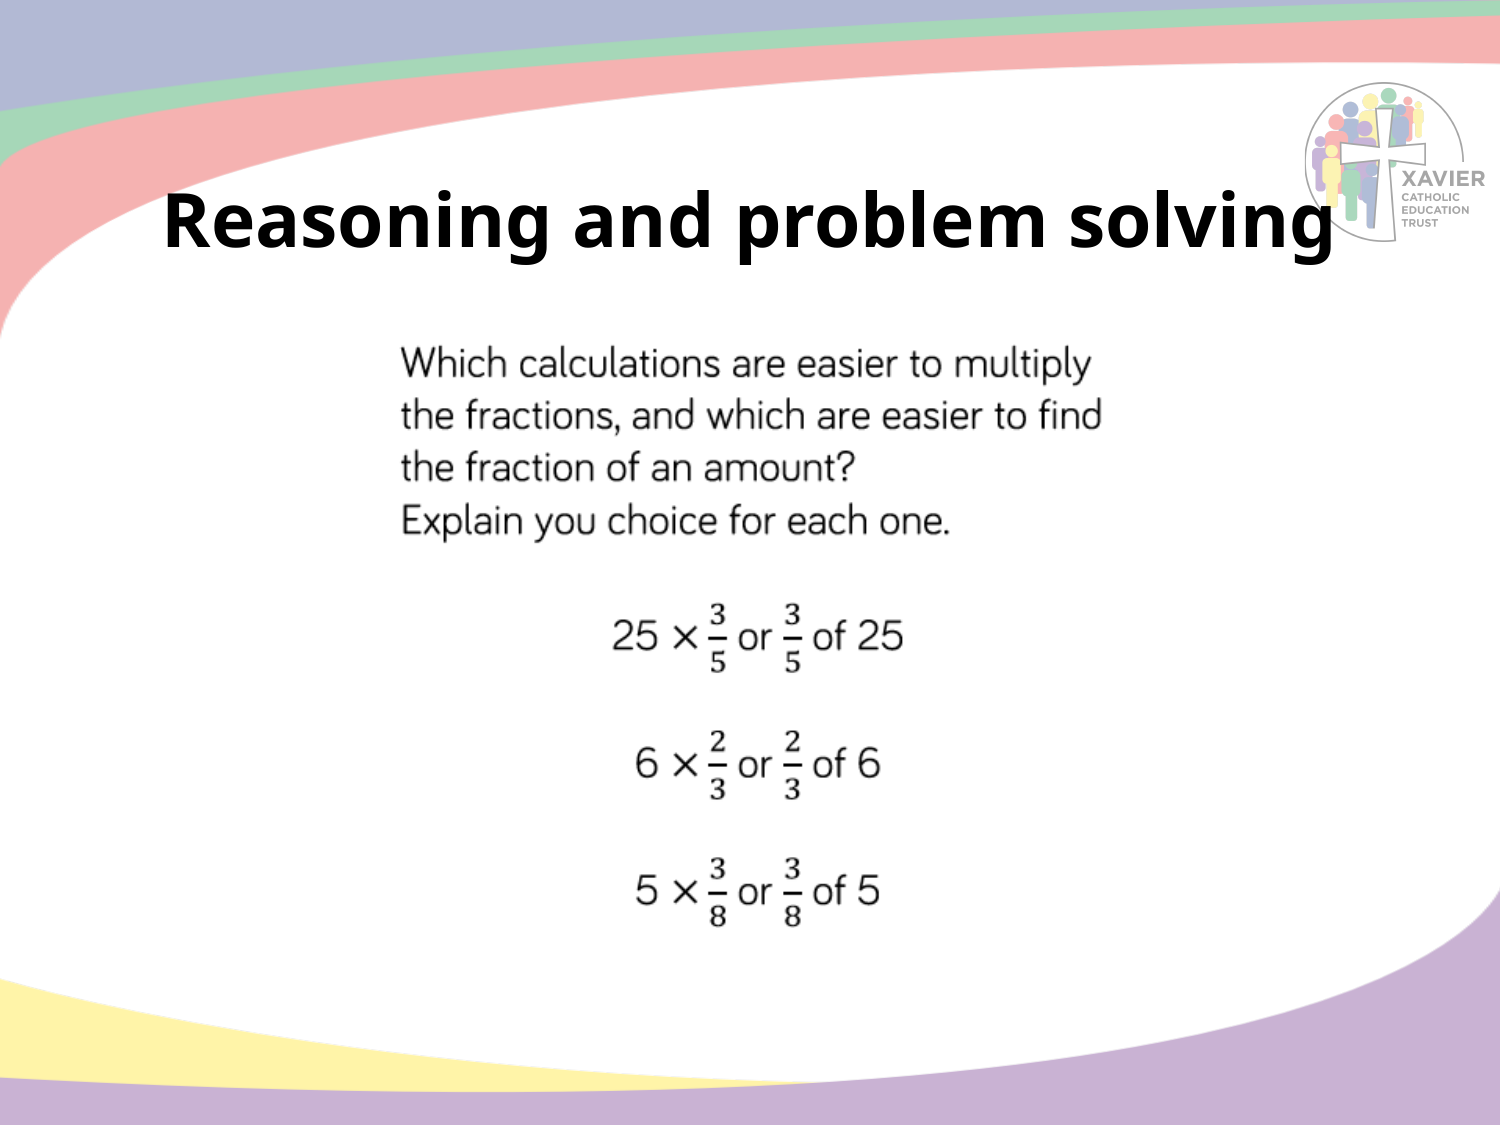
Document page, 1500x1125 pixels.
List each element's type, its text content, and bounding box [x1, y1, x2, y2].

title Reasoning and problem solving [112, 130, 1388, 272]
picture [386, 332, 1117, 964]
